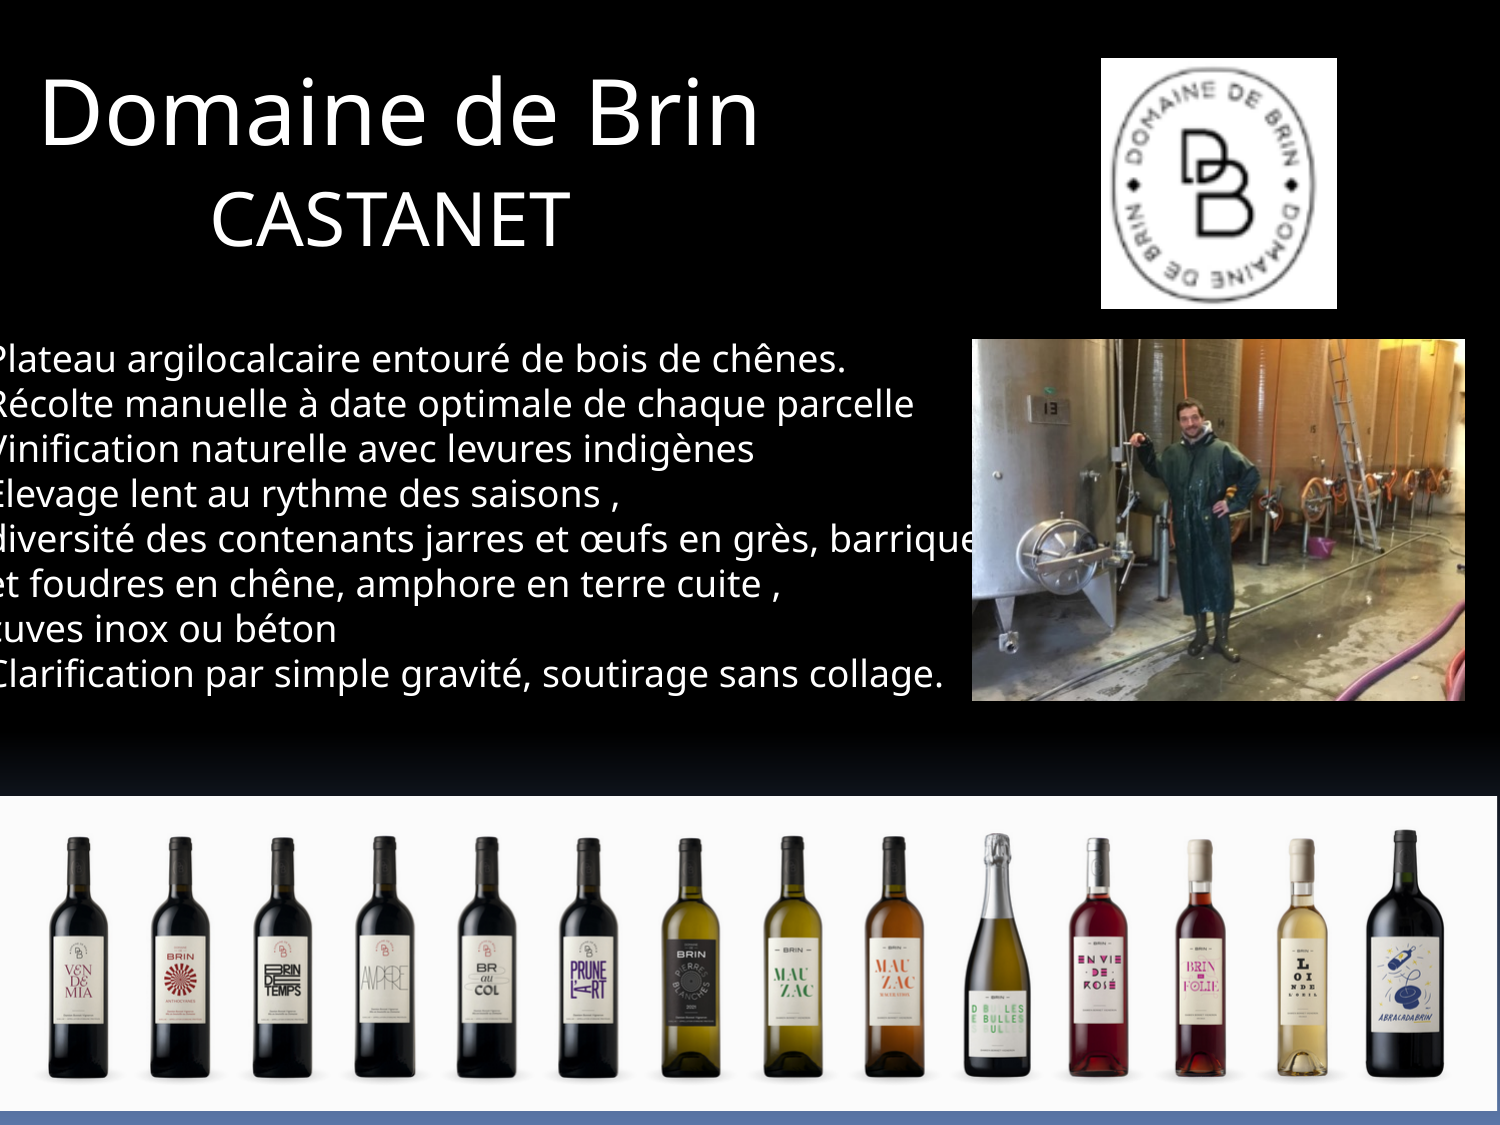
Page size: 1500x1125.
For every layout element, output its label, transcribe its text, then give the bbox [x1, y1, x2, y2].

picture [1101, 58, 1337, 309]
text_box Plateau argilocalcaire entouré de bois de chênes. Récolte manuelle à date optimale de chaque parcelle Vinification naturelle avec levures indigènes Elevage lent au rythme des saisons , diversité des contenants jarres et œufs en grès, barriques et foudres en chêne, amphore en terre cuite , cuves inox ou béton Clarification par simple gravité, soutirage sans collage. [0, 328, 1025, 703]
text_box Domaine de Brin [22, 46, 778, 282]
text_box CASTANET [194, 163, 597, 269]
picture [0, 796, 1498, 1111]
picture [972, 339, 1465, 702]
